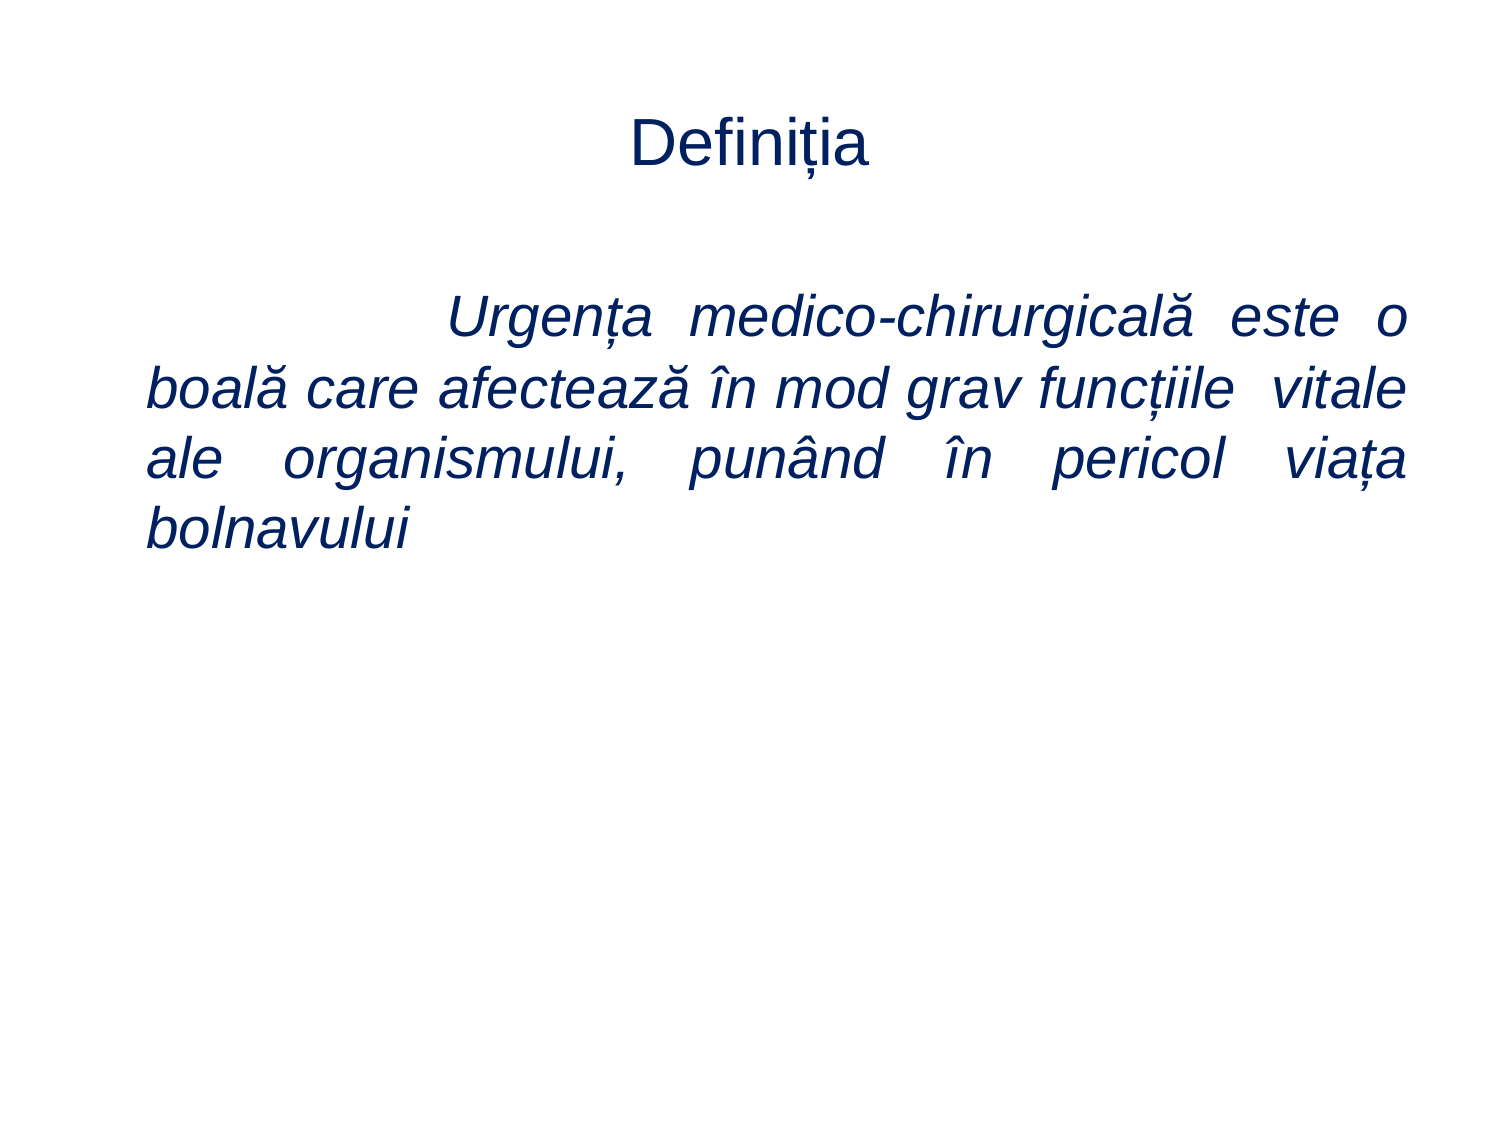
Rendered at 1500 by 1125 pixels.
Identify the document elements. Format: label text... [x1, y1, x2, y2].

list Urgența medico-chirurgicală este o boală care afectează în mod grav funcțiile vitale ale organismului, punând în pericol viața bolnavului [75, 262, 1425, 1005]
title Definiția [75, 45, 1425, 233]
